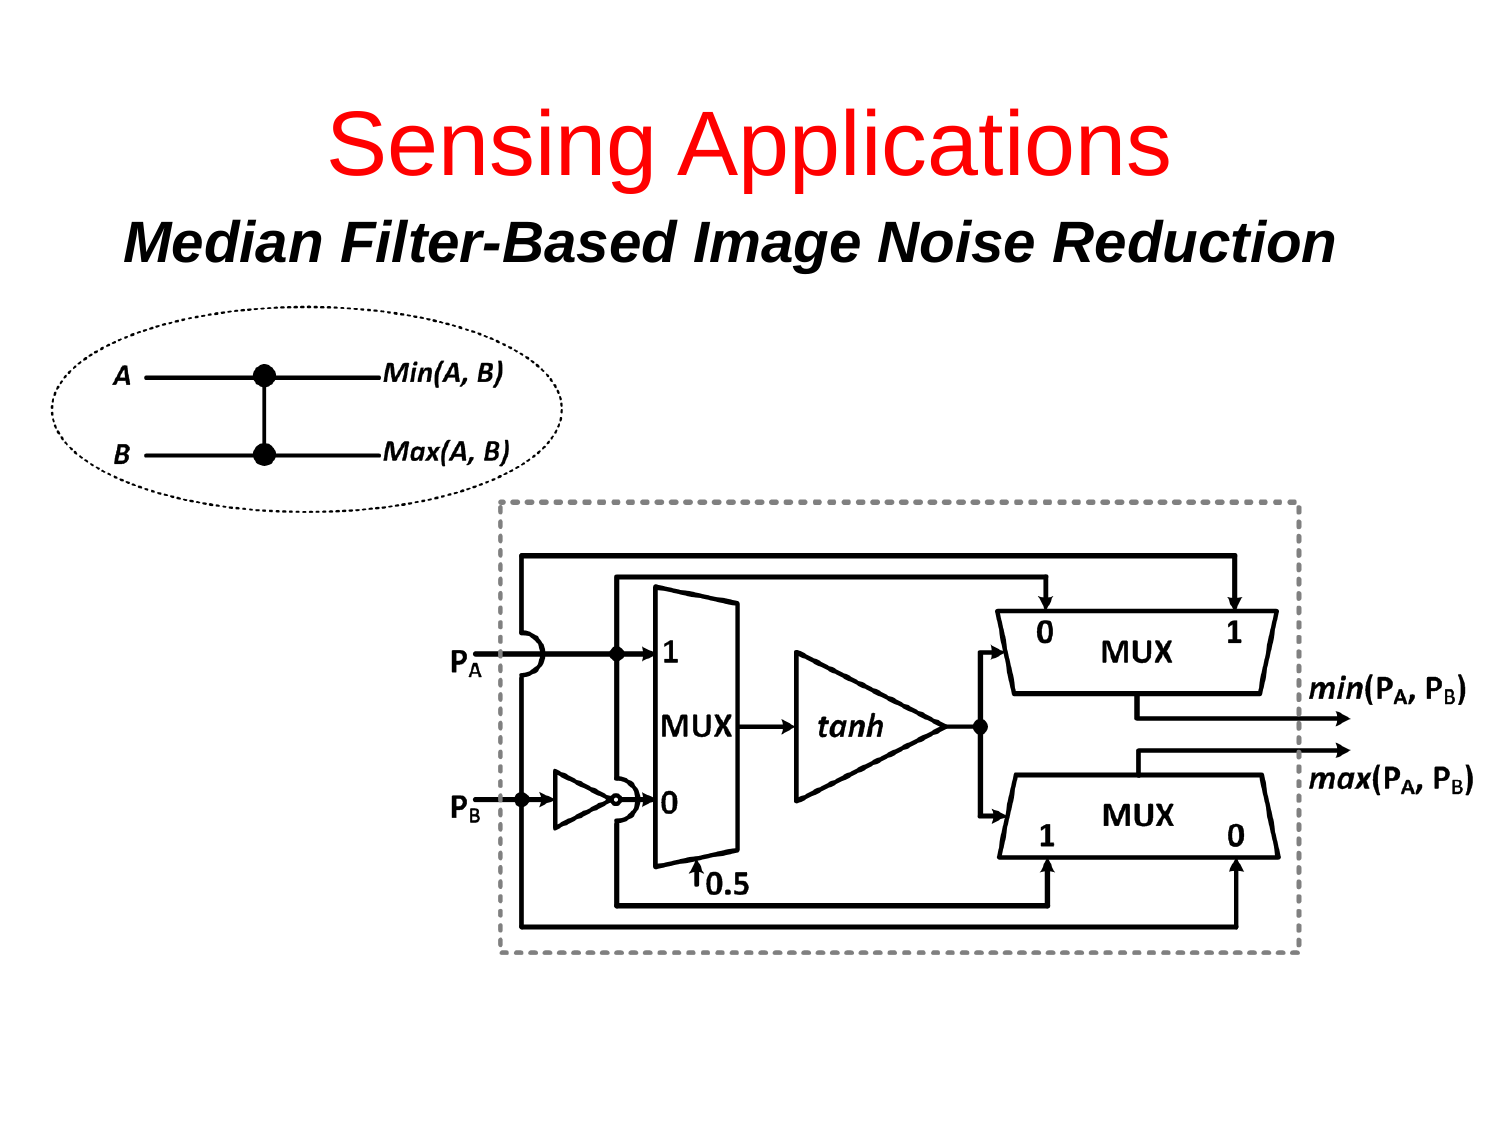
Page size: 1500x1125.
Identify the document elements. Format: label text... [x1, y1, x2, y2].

text_box Median Filter-Based Image Noise Reduction [108, 196, 1459, 498]
title Sensing Applications [75, 45, 1425, 233]
text_box Median Filter-Based Image Noise Reduction [108, 522, 1459, 972]
picture [49, 305, 1476, 955]
